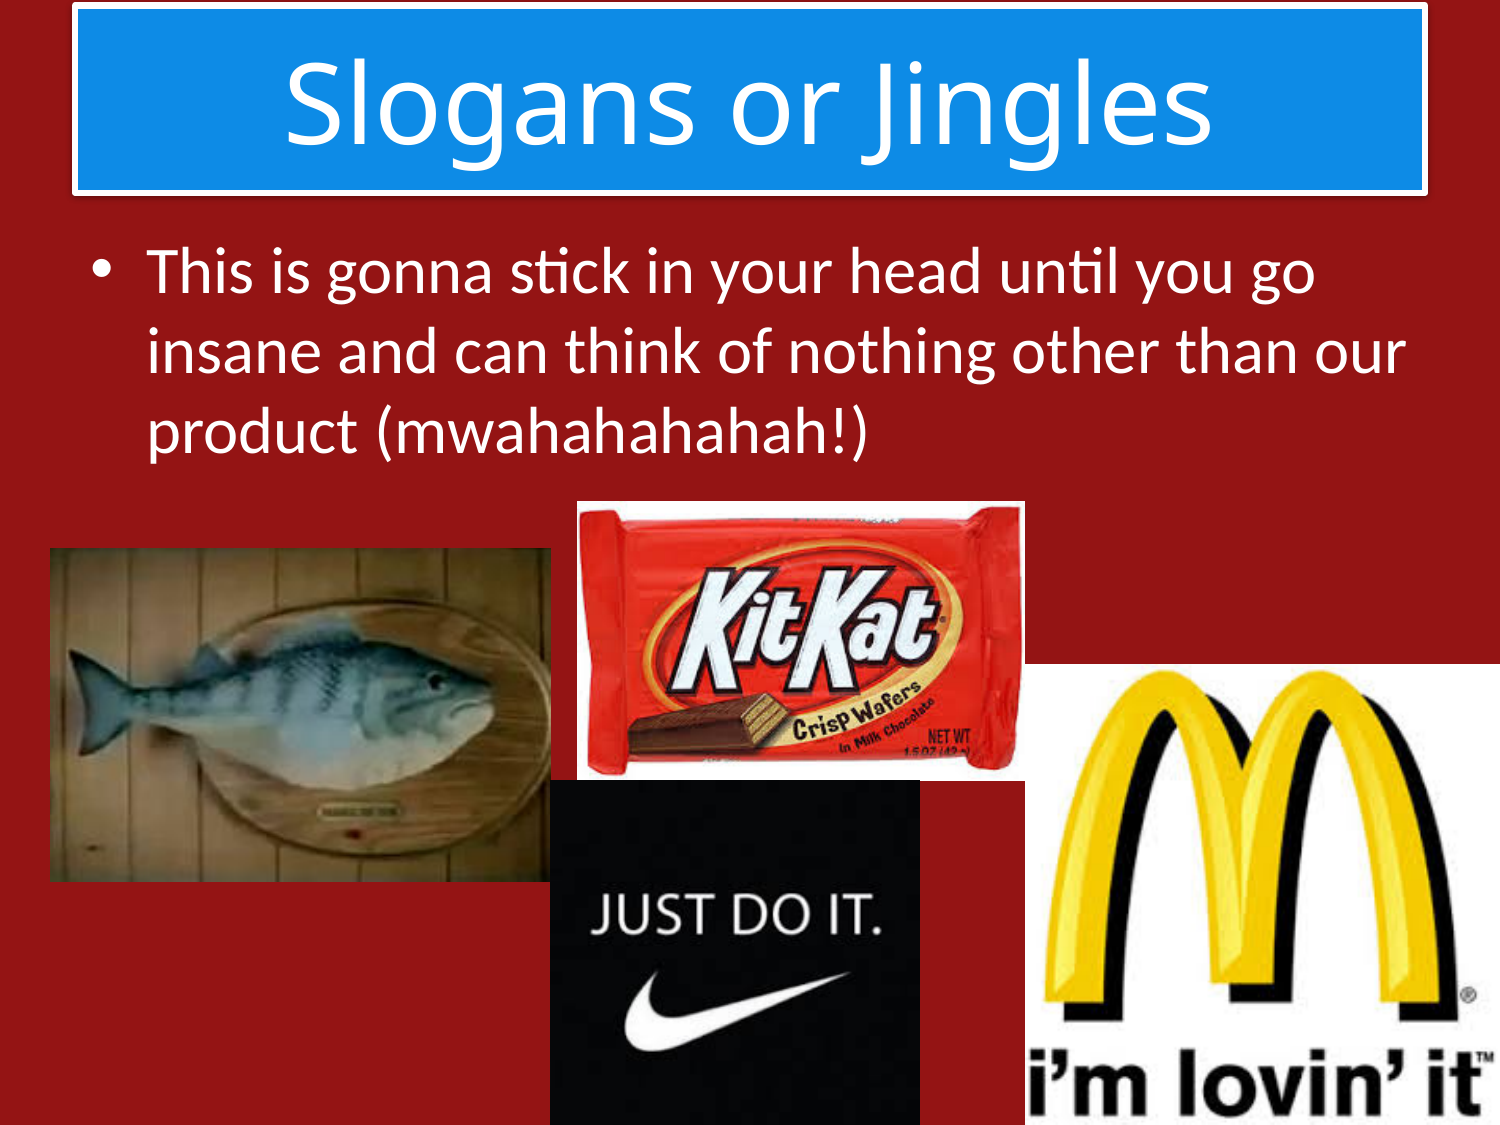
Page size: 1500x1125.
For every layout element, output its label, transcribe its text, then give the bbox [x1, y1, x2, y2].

list This is gonna stick in your head until you go insane and can think of nothing other than our product (mwahahahahah!) [75, 219, 1425, 502]
title Slogans or Jingles [72, 2, 1428, 196]
picture [49, 500, 1500, 1125]
